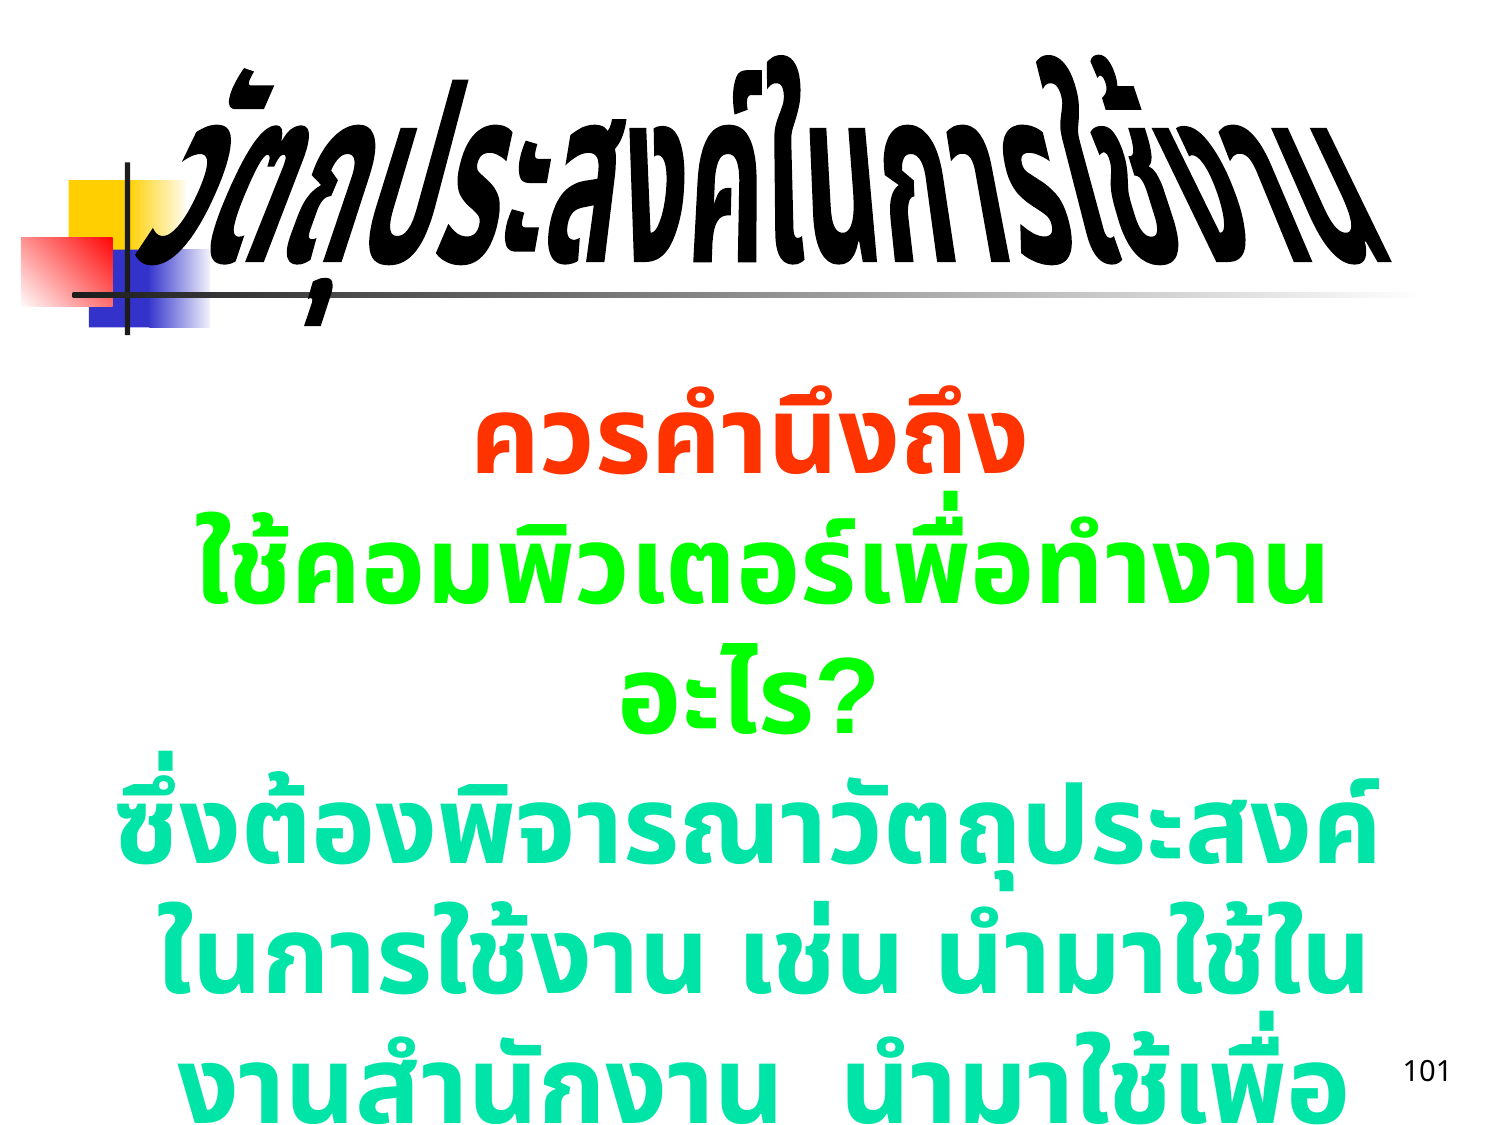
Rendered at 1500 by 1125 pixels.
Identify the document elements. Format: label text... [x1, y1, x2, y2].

text_box ควรคำนึงถึง ใช้คอมพิวเตอร์เพื่อทำงานอะไร? ซึ่งต้องพิจารณาวัตถุประสงค์ในการใช้งาน เช่น นำมาใช้ในงานสำนักงาน นำมาใช้เพื่อความบันเทิง เป็นต้น [29, 358, 1412, 1125]
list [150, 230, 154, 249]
slide_number 101 [1412, 1023, 1468, 1100]
